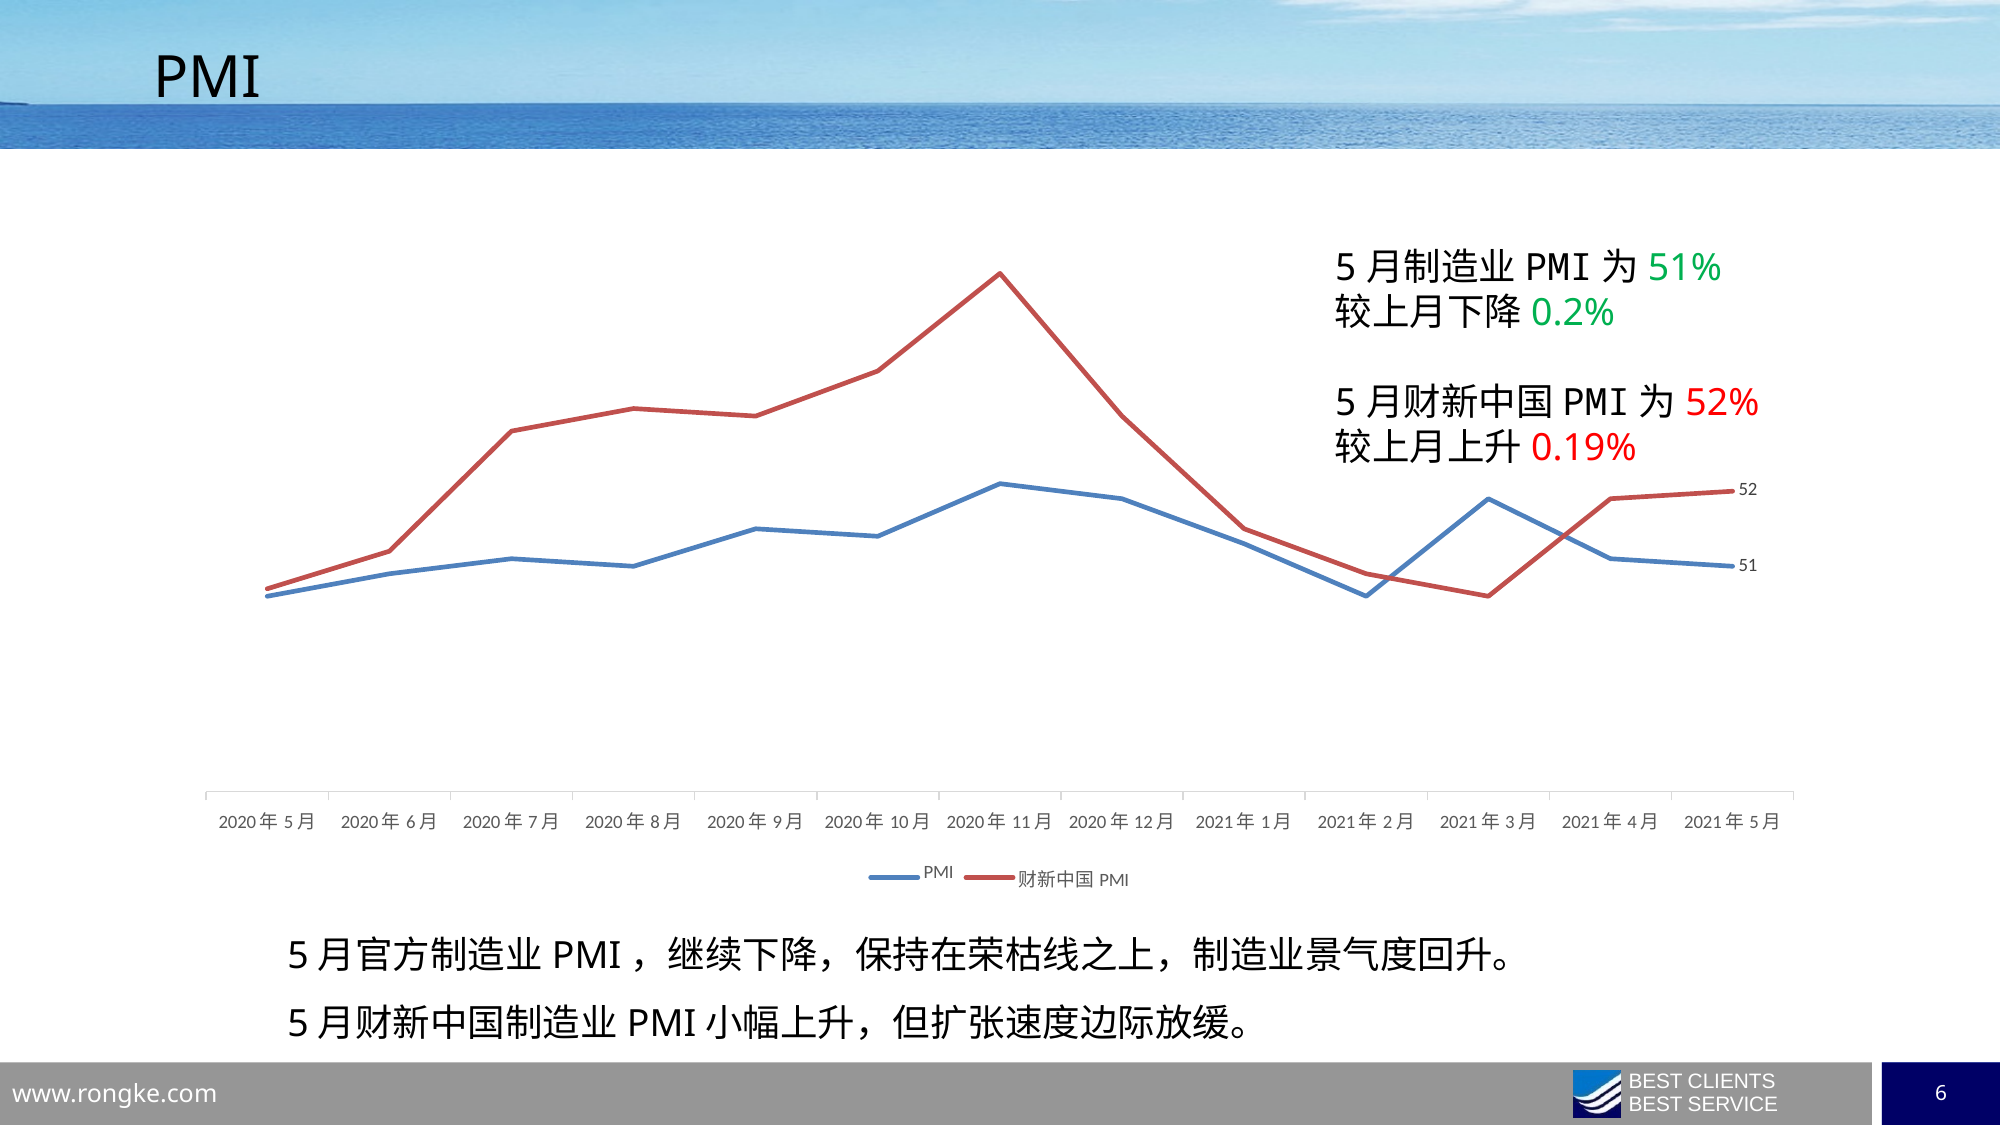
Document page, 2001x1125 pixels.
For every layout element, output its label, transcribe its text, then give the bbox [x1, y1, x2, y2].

picture [1573, 1070, 1621, 1118]
text_box 5月官方制造业PMI，继续下降，保持在荣枯线之上，制造业景气度回升。 5月财新中国制造业PMI小幅上升，但扩张速度边际放缓。 [272, 908, 1728, 1052]
picture [0, 0, 2000, 149]
title PMI [138, 31, 1844, 220]
chart [172, 176, 1827, 898]
